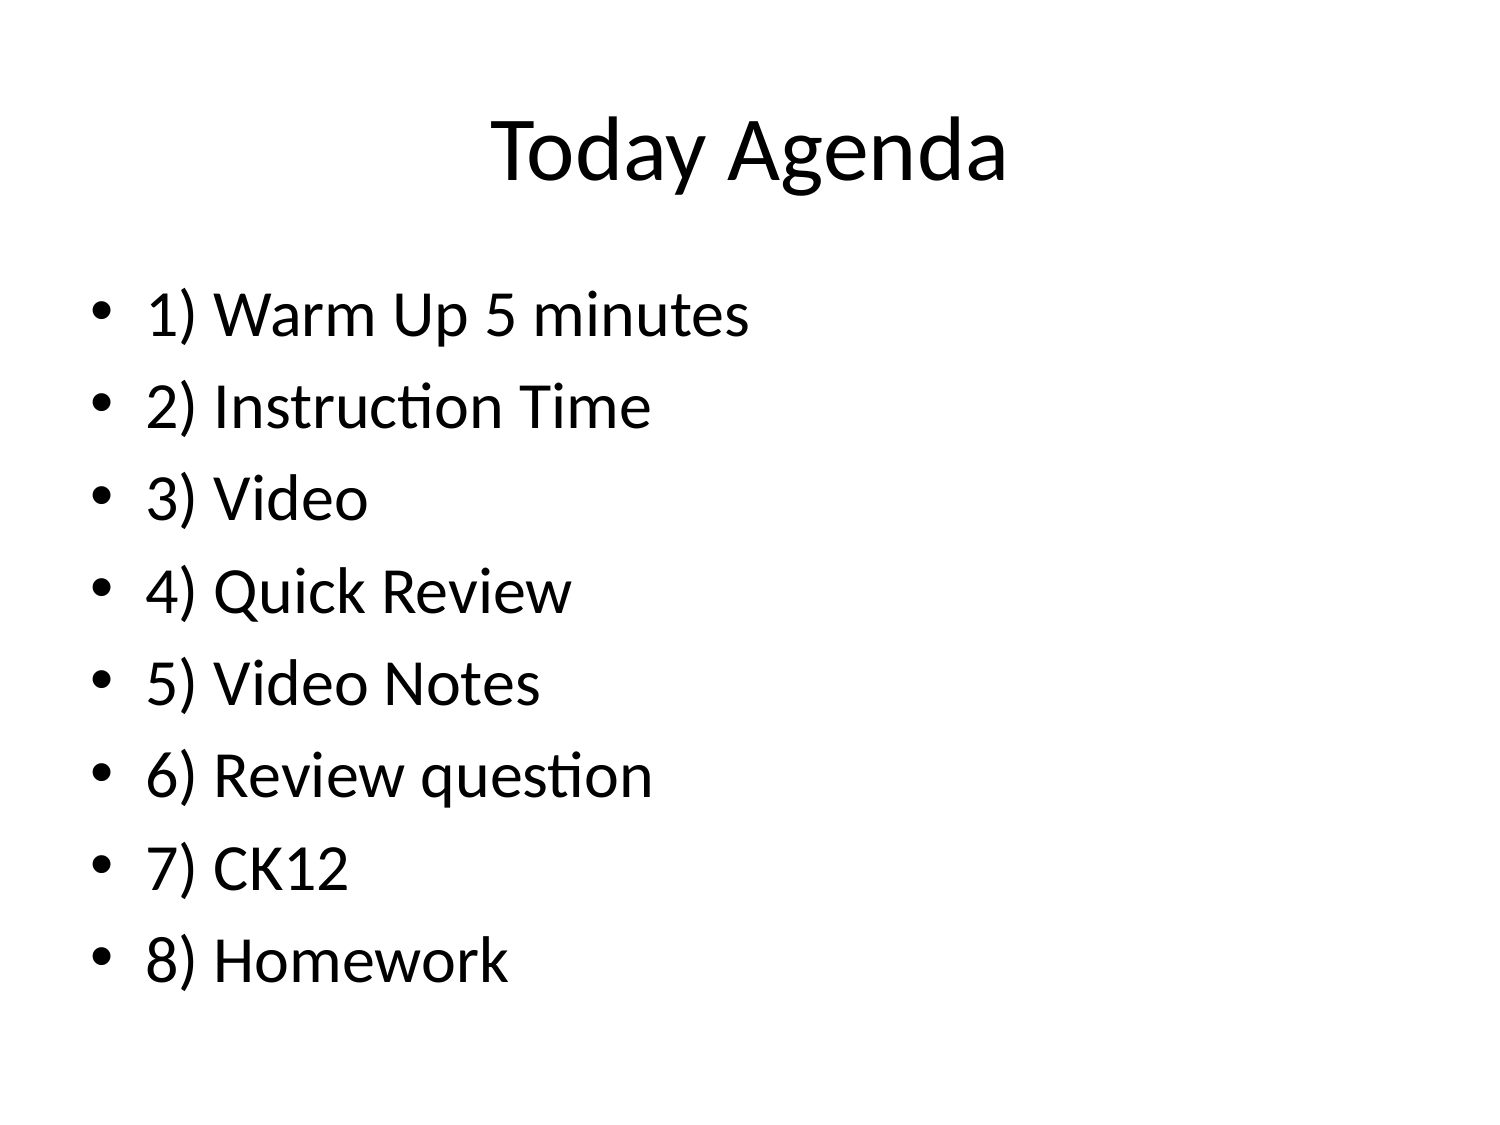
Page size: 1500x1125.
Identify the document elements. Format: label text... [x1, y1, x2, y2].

title Today Agenda [75, 50, 1425, 238]
list 1) Warm Up 5 minutes 2) Instruction Time 3) Video 4) Quick Review 5) Video Notes 6) Review question 7) CK12 8) Homework [75, 262, 1425, 1005]
